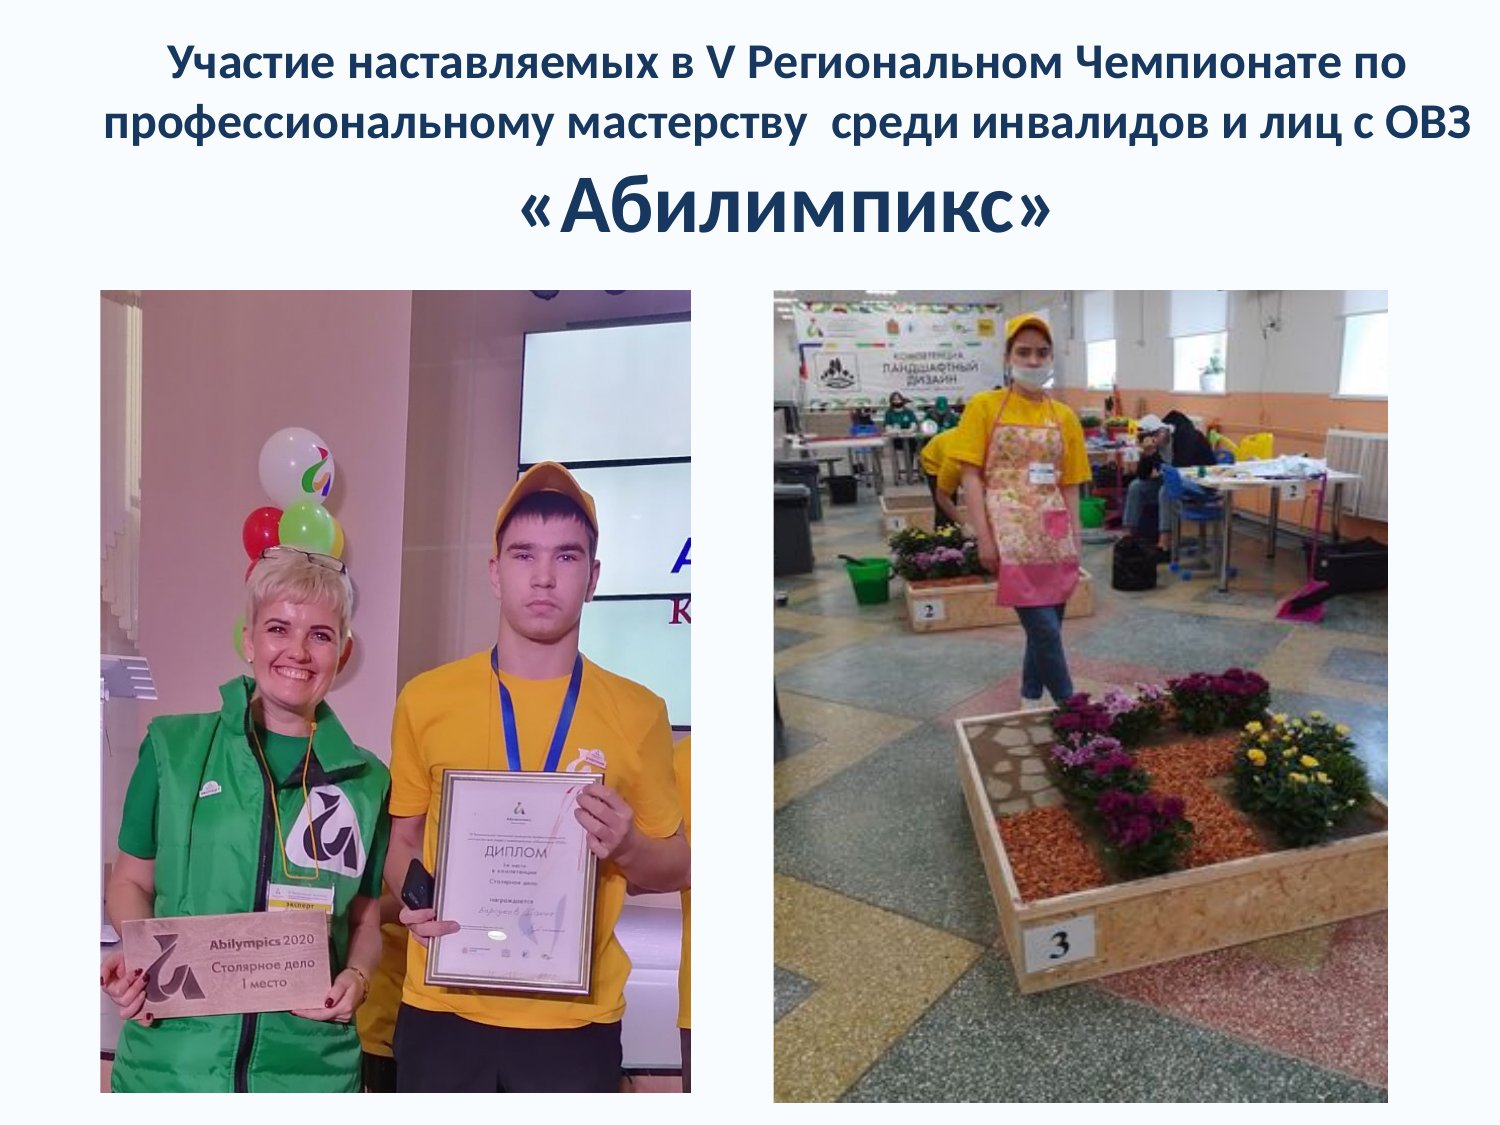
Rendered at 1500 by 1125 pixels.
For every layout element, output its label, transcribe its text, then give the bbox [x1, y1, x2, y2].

picture [100, 290, 692, 1093]
title Участие наставляемых в V Региональном Чемпионате по профессиональному мастерству среди инвалидов и лиц с ОВЗ «Абилимпикс» [75, 45, 1500, 233]
picture [773, 290, 1389, 1103]
